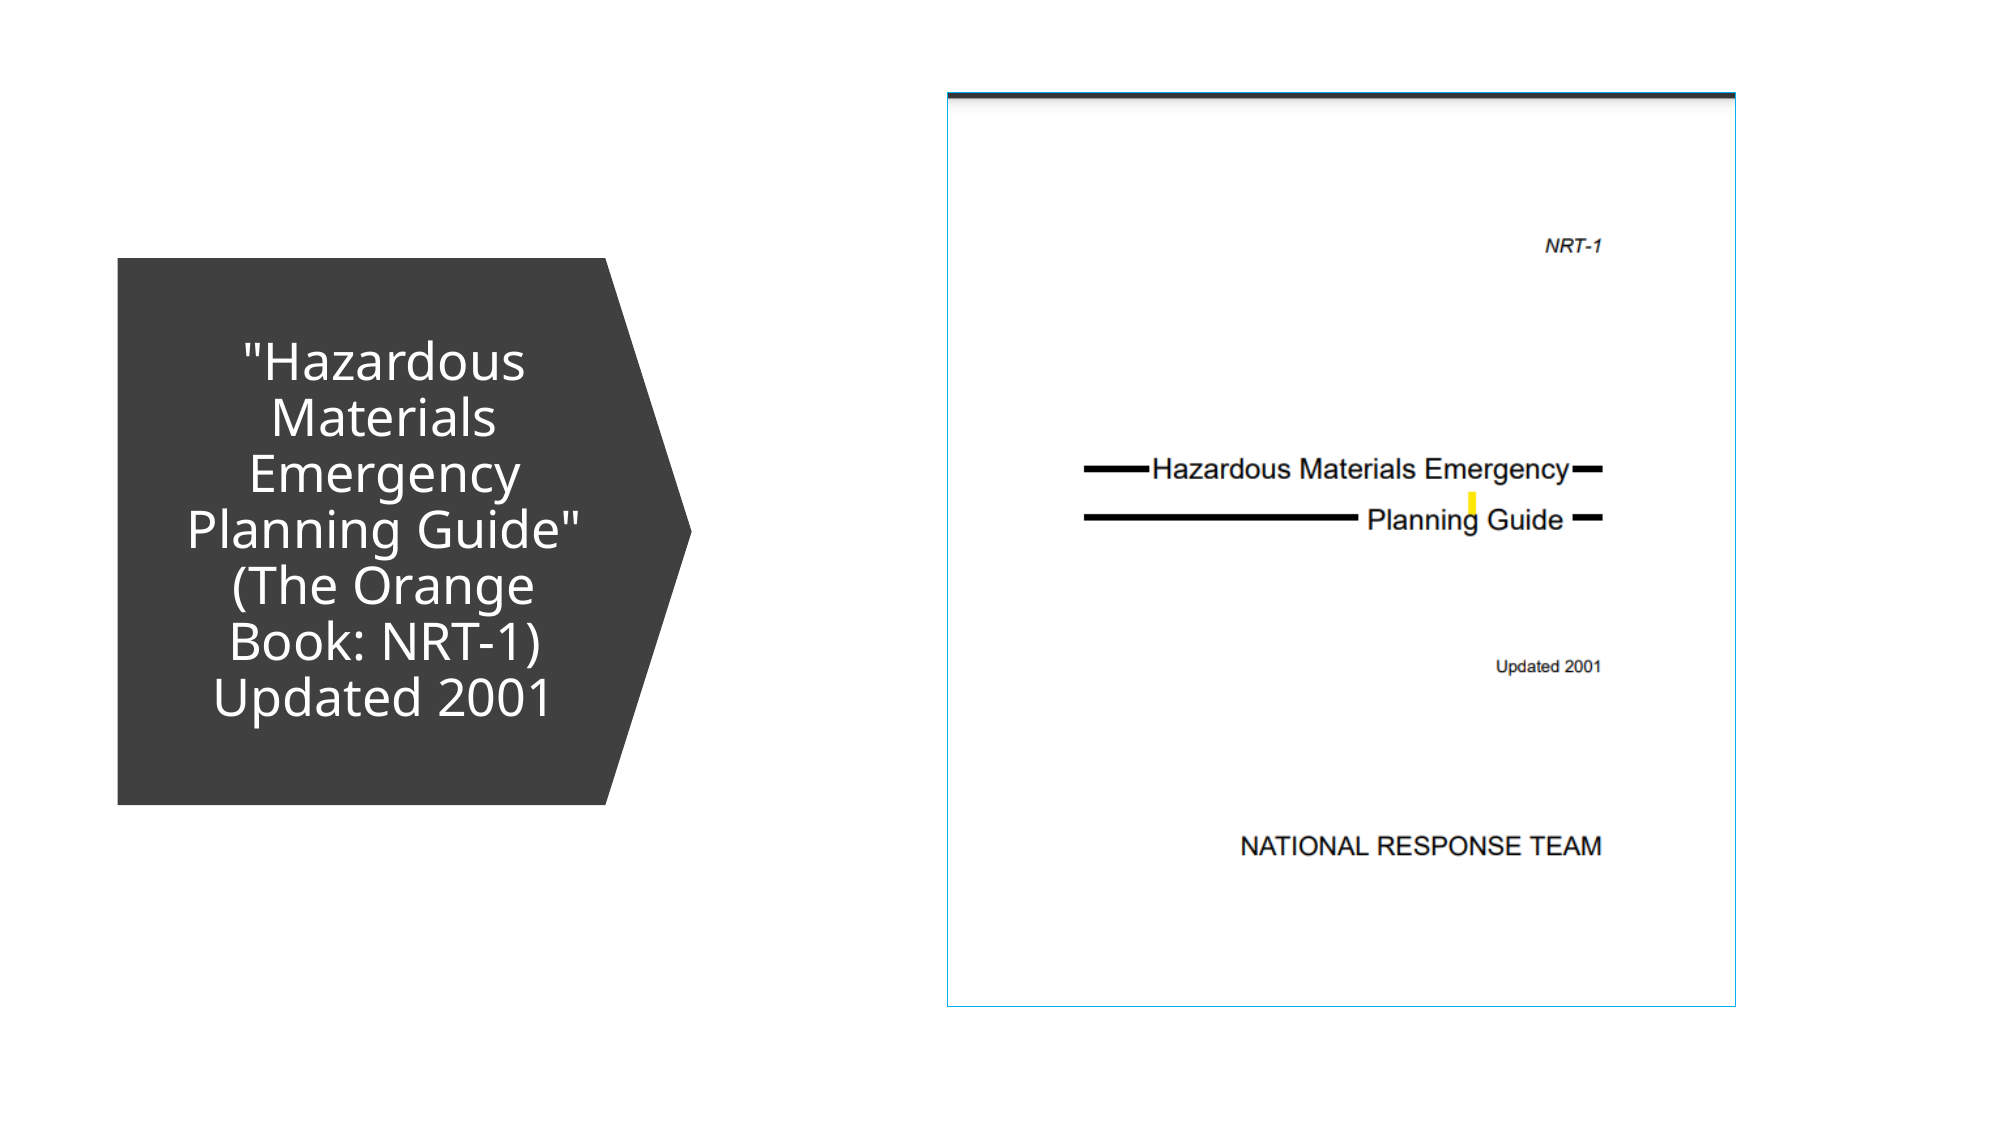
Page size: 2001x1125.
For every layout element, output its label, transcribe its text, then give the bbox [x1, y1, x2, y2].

text_box [116, 257, 693, 807]
title "Hazardous Materials Emergency Planning Guide" (The Orange Book: NRT-1) Updated 2001 [168, 322, 601, 741]
picture [949, 94, 1734, 1005]
